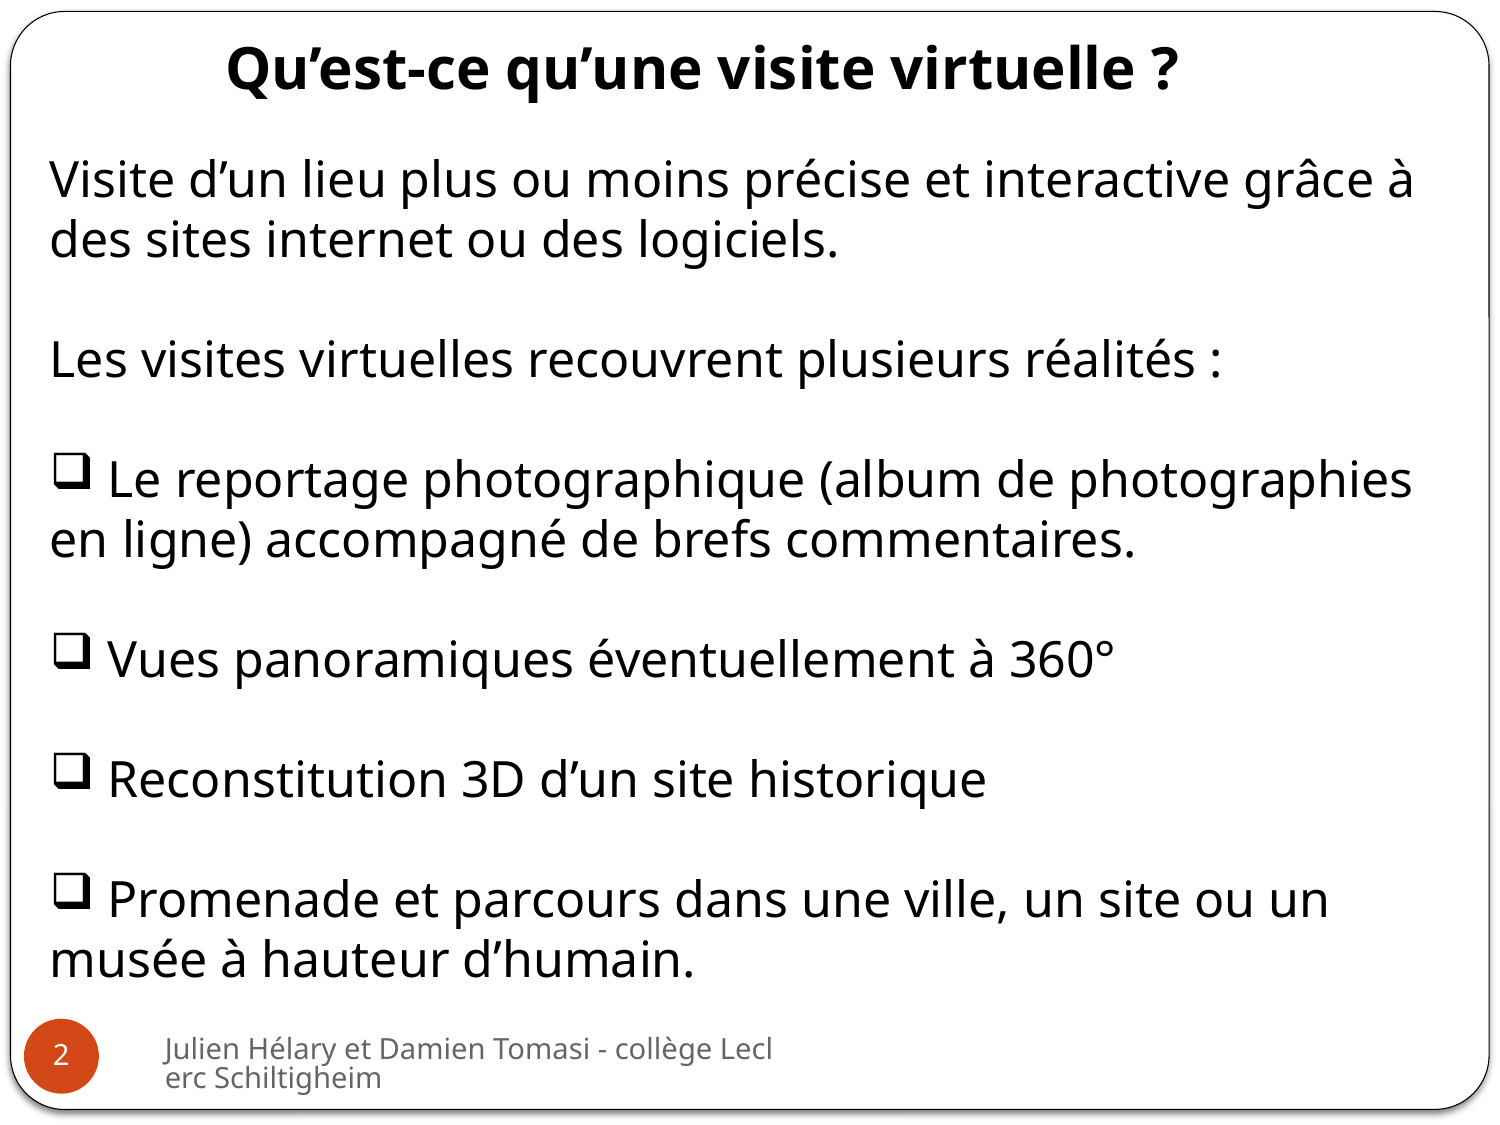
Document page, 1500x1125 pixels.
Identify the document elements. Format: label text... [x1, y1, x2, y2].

footer Julien Hélary et Damien Tomasi - collège Leclerc Schiltigheim [150, 1012, 800, 1088]
text_box Qu’est-ce qu’une visite virtuelle ? [23, 23, 1477, 109]
slide_number 2 [23, 1018, 99, 1094]
text_box Visite d’un lieu plus ou moins précise et interactive grâce à des sites internet ou des logiciels. Les visites virtuelles recouvrent plusieurs réalités : Le reportage photographique (album de photographies en ligne) accompagné de brefs commentaires. Vues panoramiques éventuellement à 360° Reconstitution 3D d’un site historique Promenade et parcours dans une ville, un site ou un musée à hauteur d’humain. [35, 140, 1465, 996]
